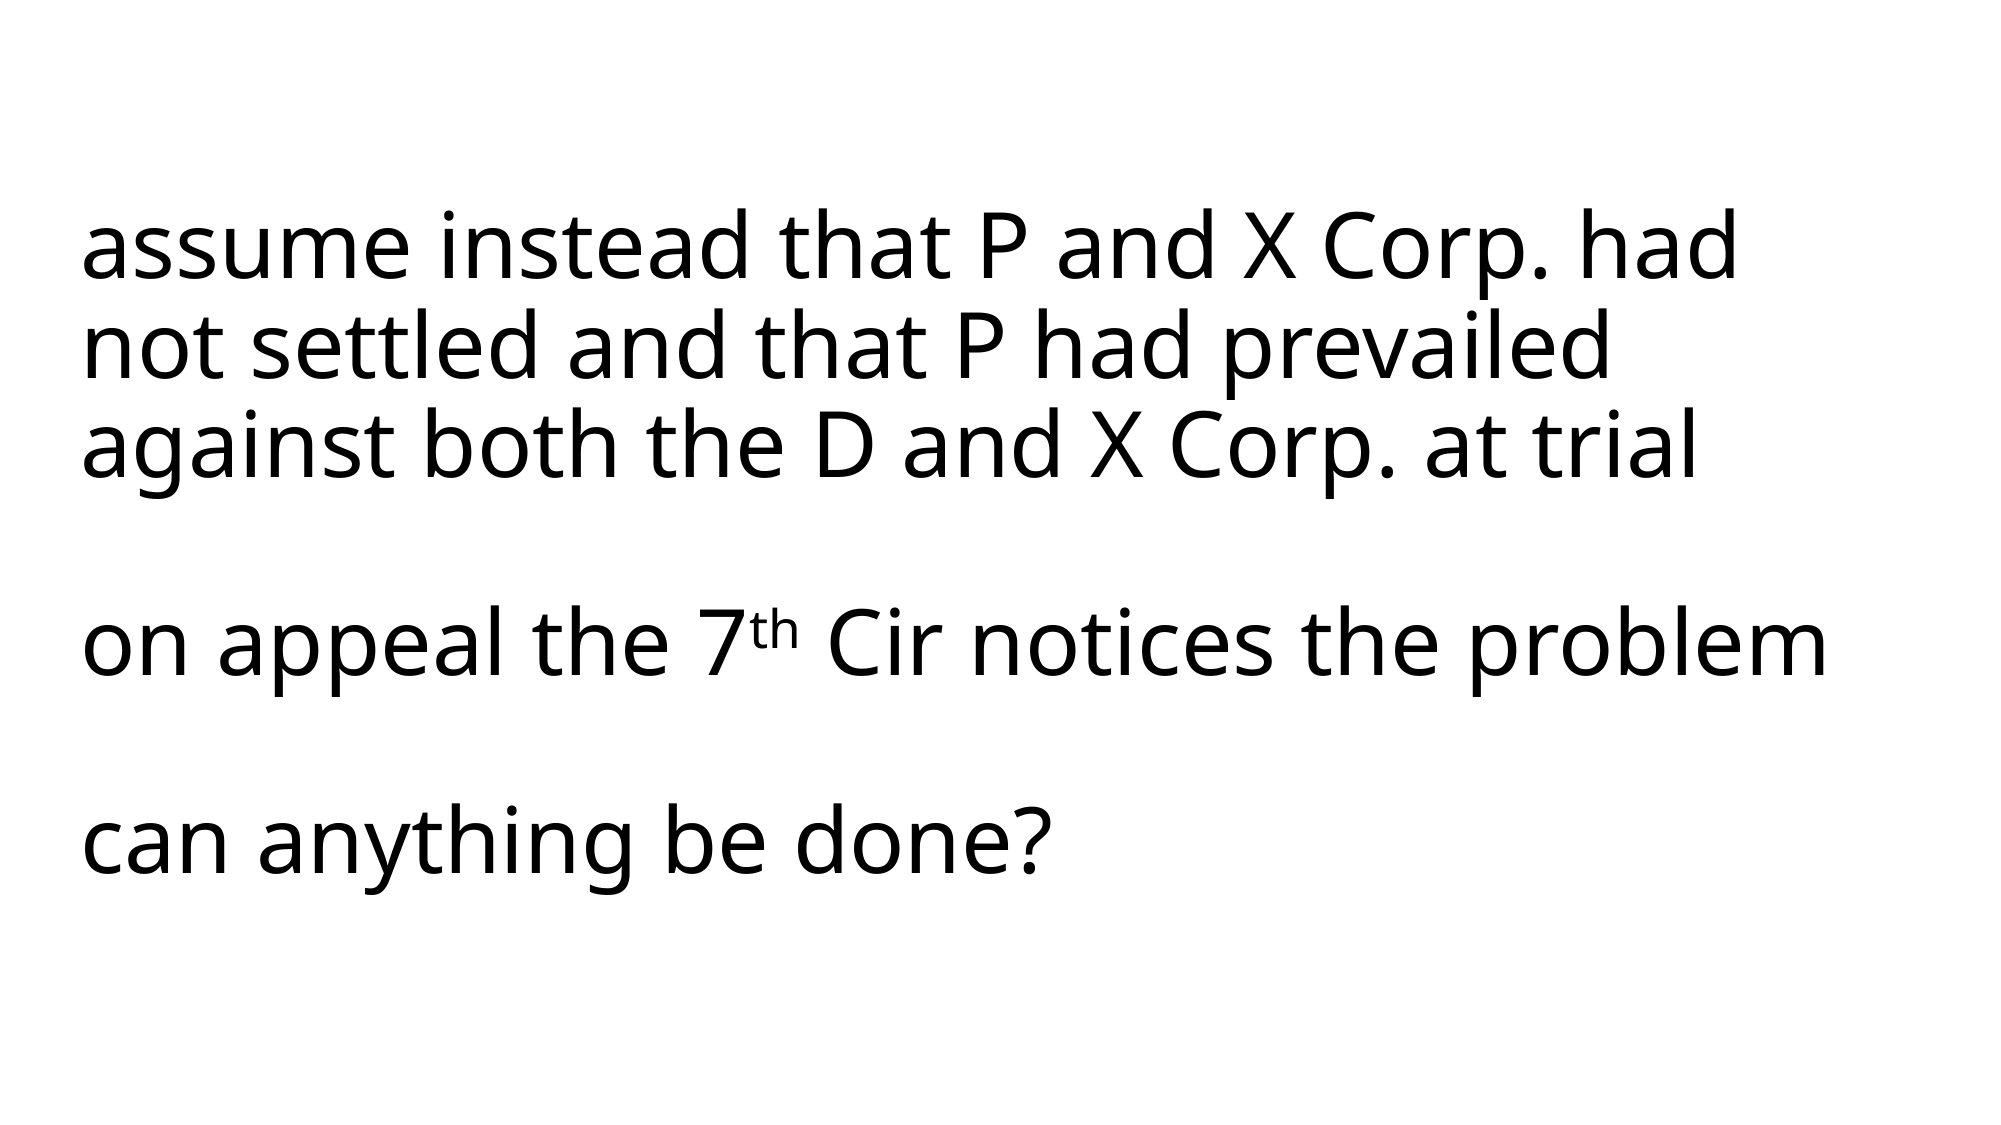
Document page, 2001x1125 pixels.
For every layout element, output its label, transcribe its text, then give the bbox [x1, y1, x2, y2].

title assume instead that P and X Corp. had not settled and that P had prevailed against both the D and X Corp. at trial on appeal the 7th Cir notices the problem can anything be done? [65, 59, 1863, 1033]
